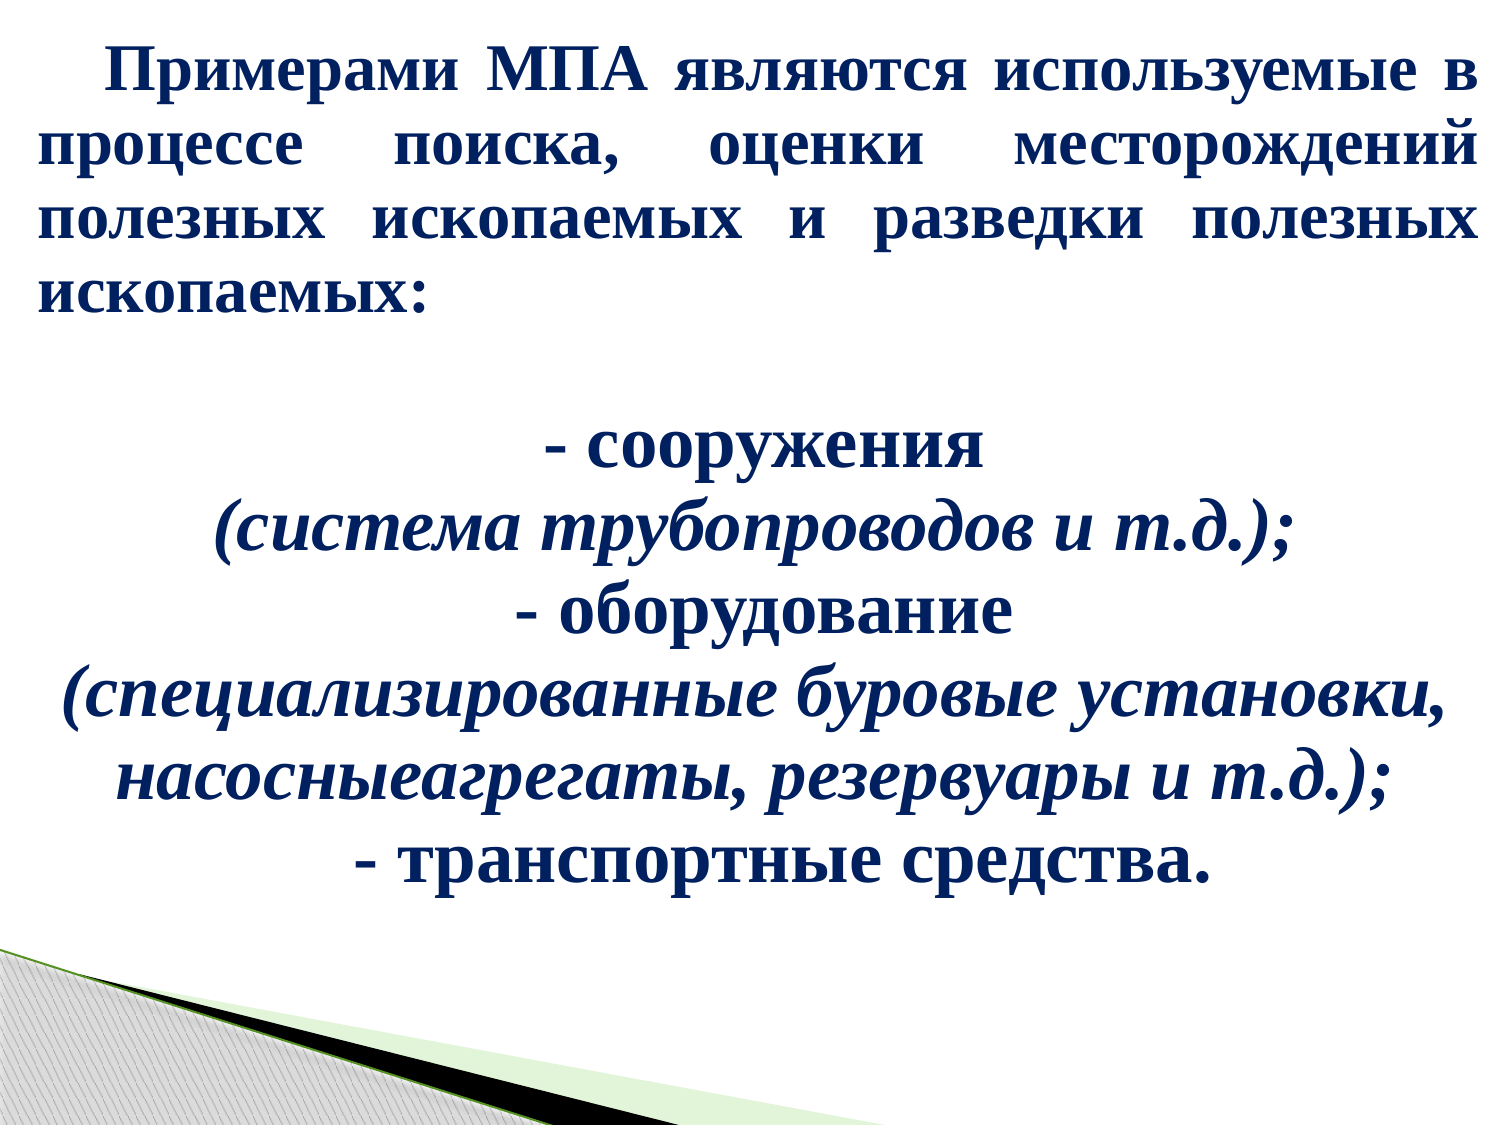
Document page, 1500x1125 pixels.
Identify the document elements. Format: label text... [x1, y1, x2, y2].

table_header Примерами МПА являются используемые в процессе поиска, оценки месторождений полезных ископаемых и разведки полезных ископаемых: - сооружения (система трубопроводов и т.д.); - оборудование (специализированные буровые установки, насосныеагрегаты, резервуары и т.д.); - транспортные средства. [29, 31, 1482, 938]
text_box [1098, 190, 1129, 296]
